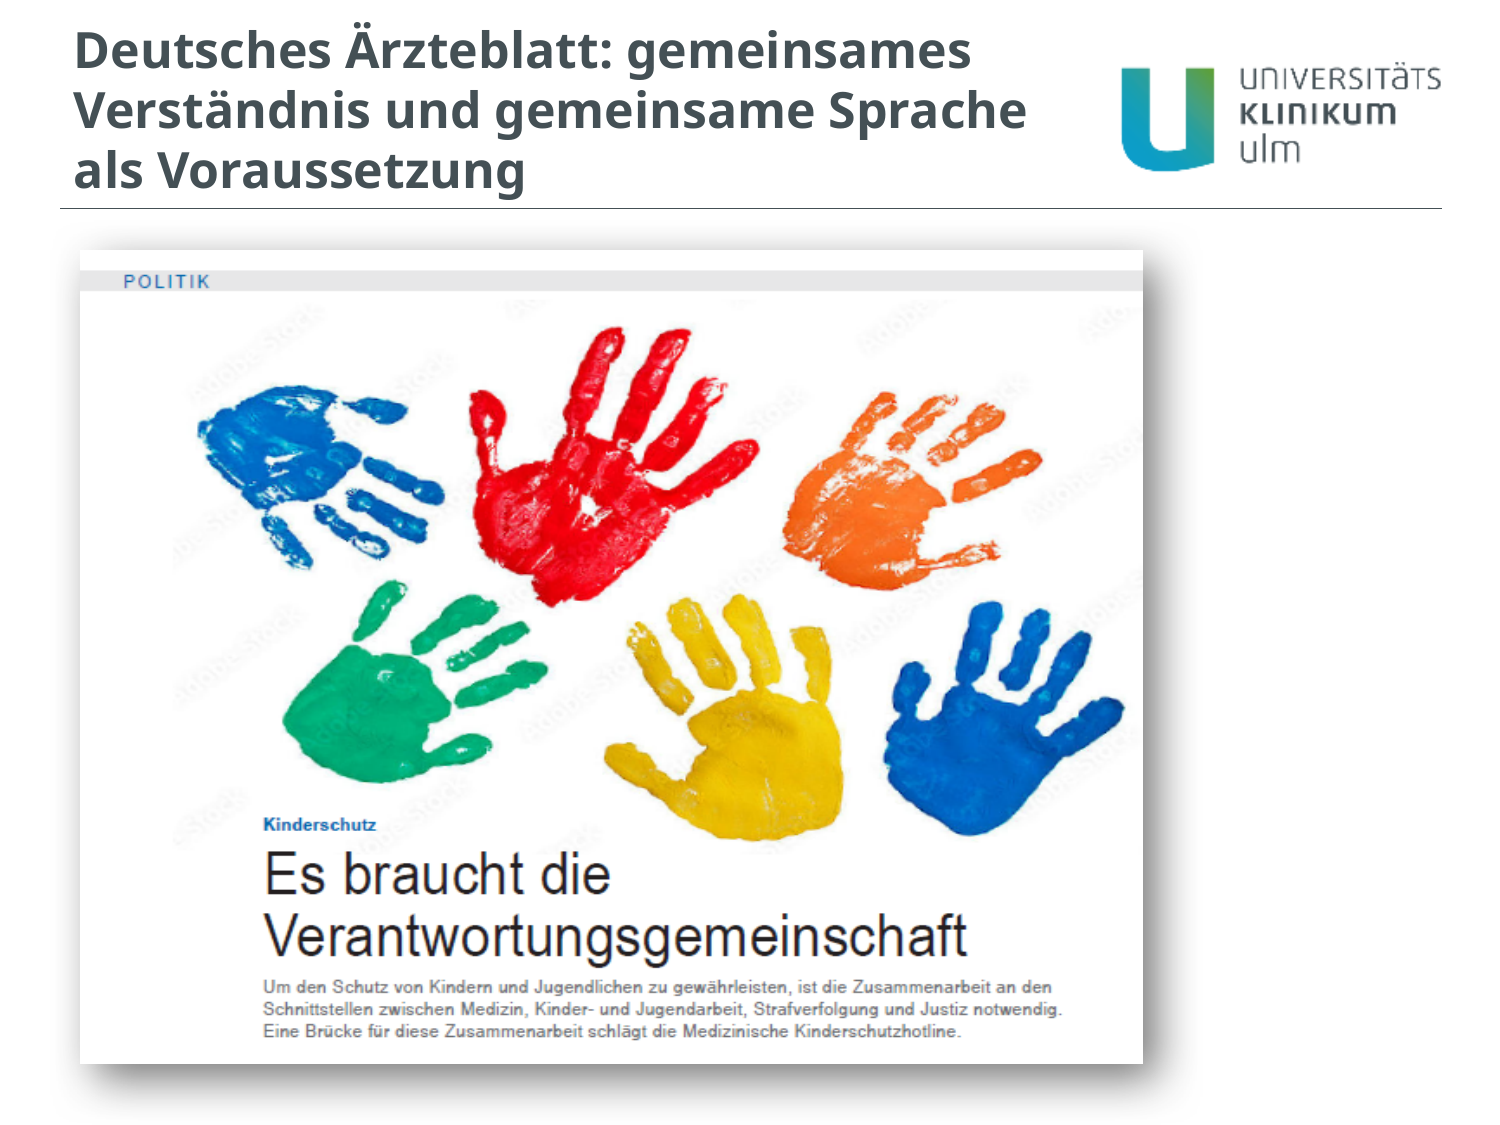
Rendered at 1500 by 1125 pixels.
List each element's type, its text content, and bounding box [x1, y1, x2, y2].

text_box Deutsches Ärzteblatt: gemeinsames Verständnis und gemeinsame Sprache als Voraussetzung [73, 68, 1093, 150]
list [80, 250, 1143, 1065]
picture [1119, 61, 1444, 173]
